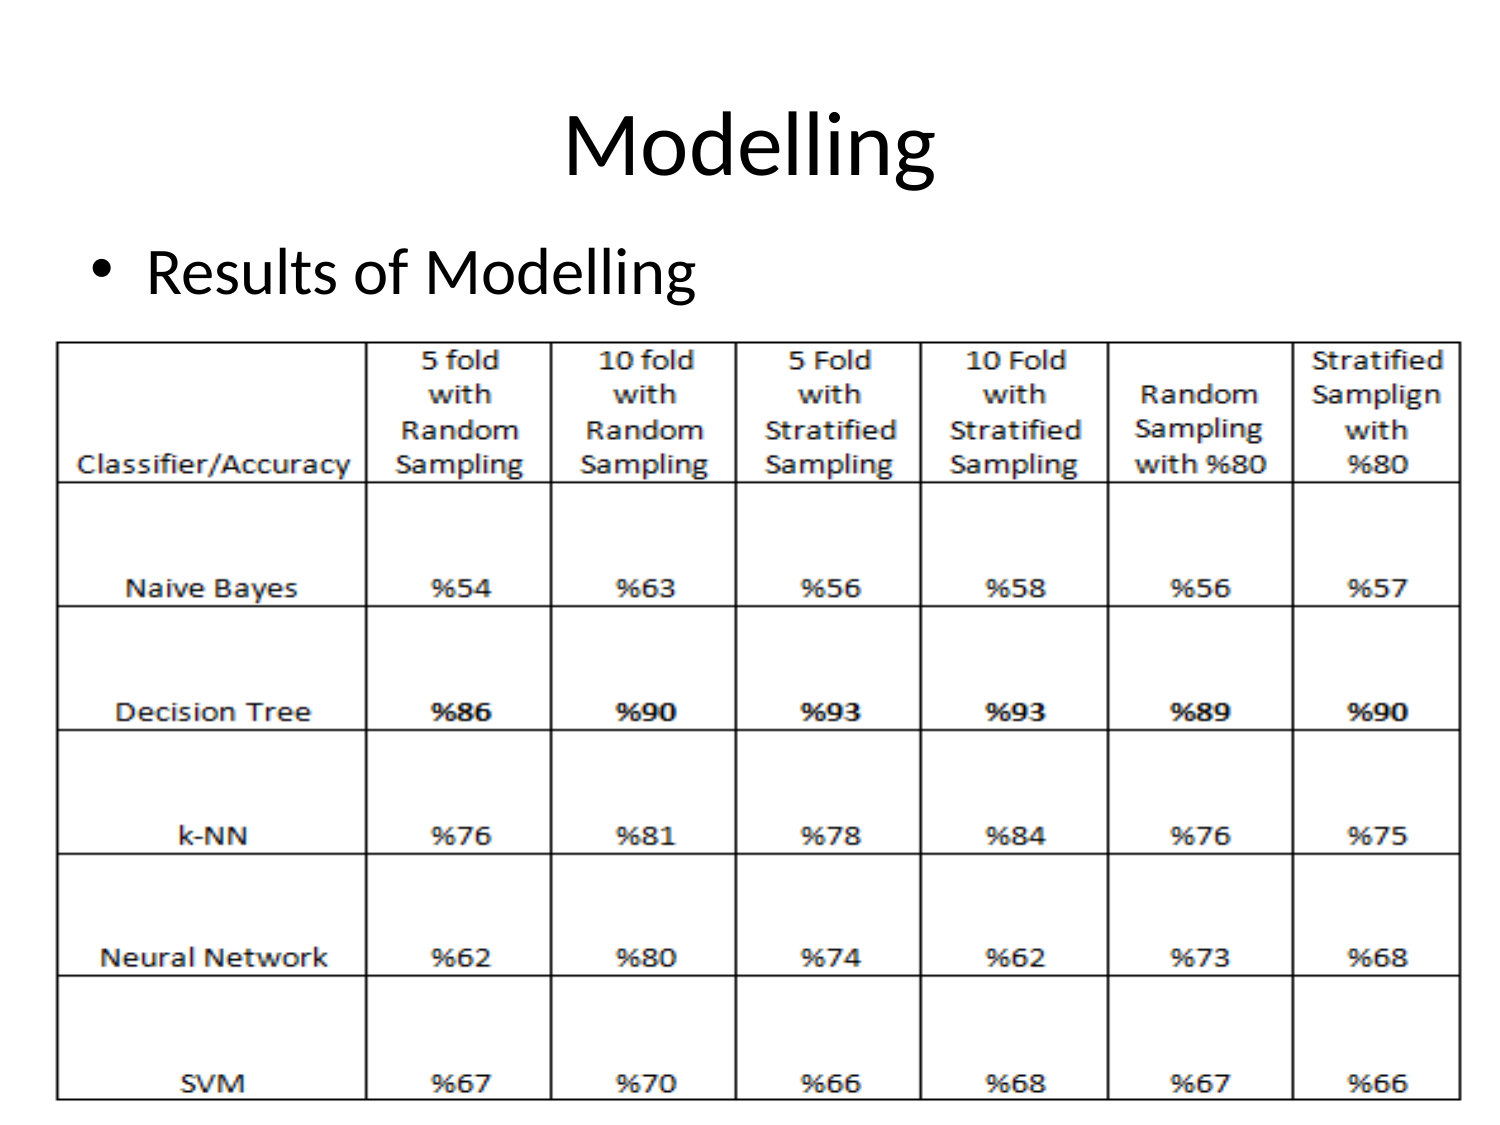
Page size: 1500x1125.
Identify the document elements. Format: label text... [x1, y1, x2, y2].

picture [29, 337, 1500, 1125]
list Results of Modelling [75, 219, 1425, 336]
title Modelling [75, 45, 1425, 219]
